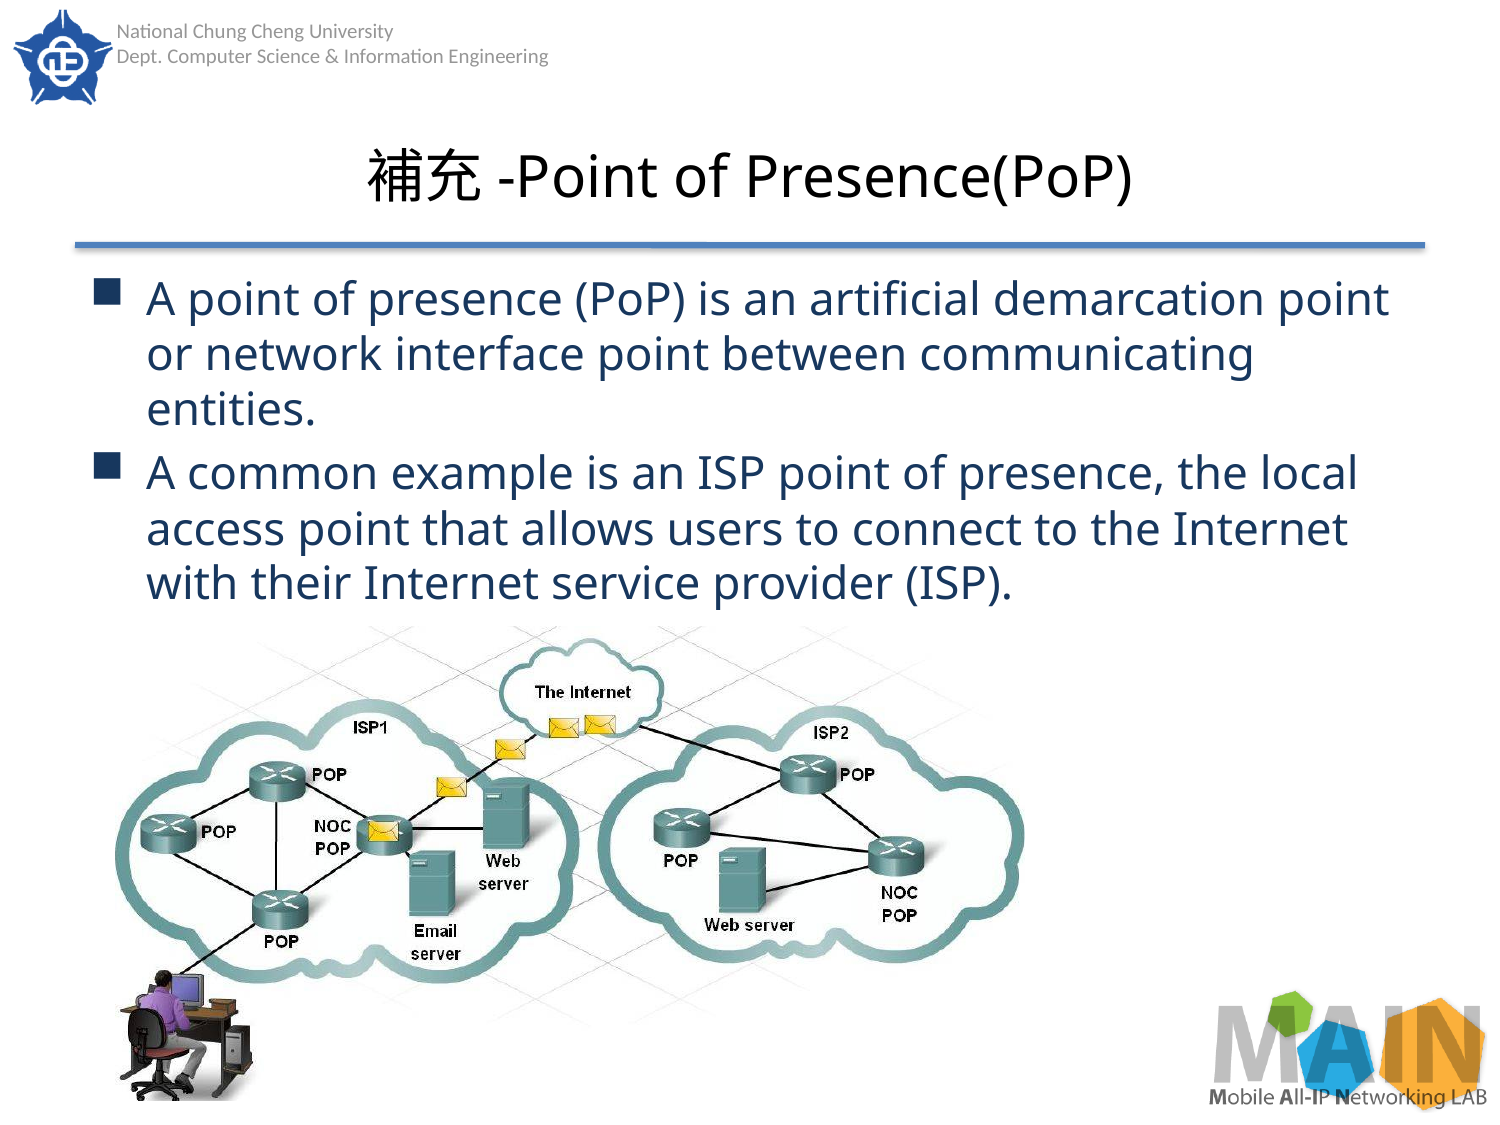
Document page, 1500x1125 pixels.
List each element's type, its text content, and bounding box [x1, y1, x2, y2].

picture [1050, 987, 1488, 1113]
picture [115, 625, 1026, 1101]
picture [0, 0, 126, 113]
title 補充-Point of Presence(PoP) [74, 44, 1426, 233]
list A point of presence (PoP) is an artificial demarcation point or network interface point between communicating entities. A common example is an ISP point of presence, the local access point that allows users to connect to the Internet with their Internet service provider (ISP). [74, 262, 1426, 1006]
